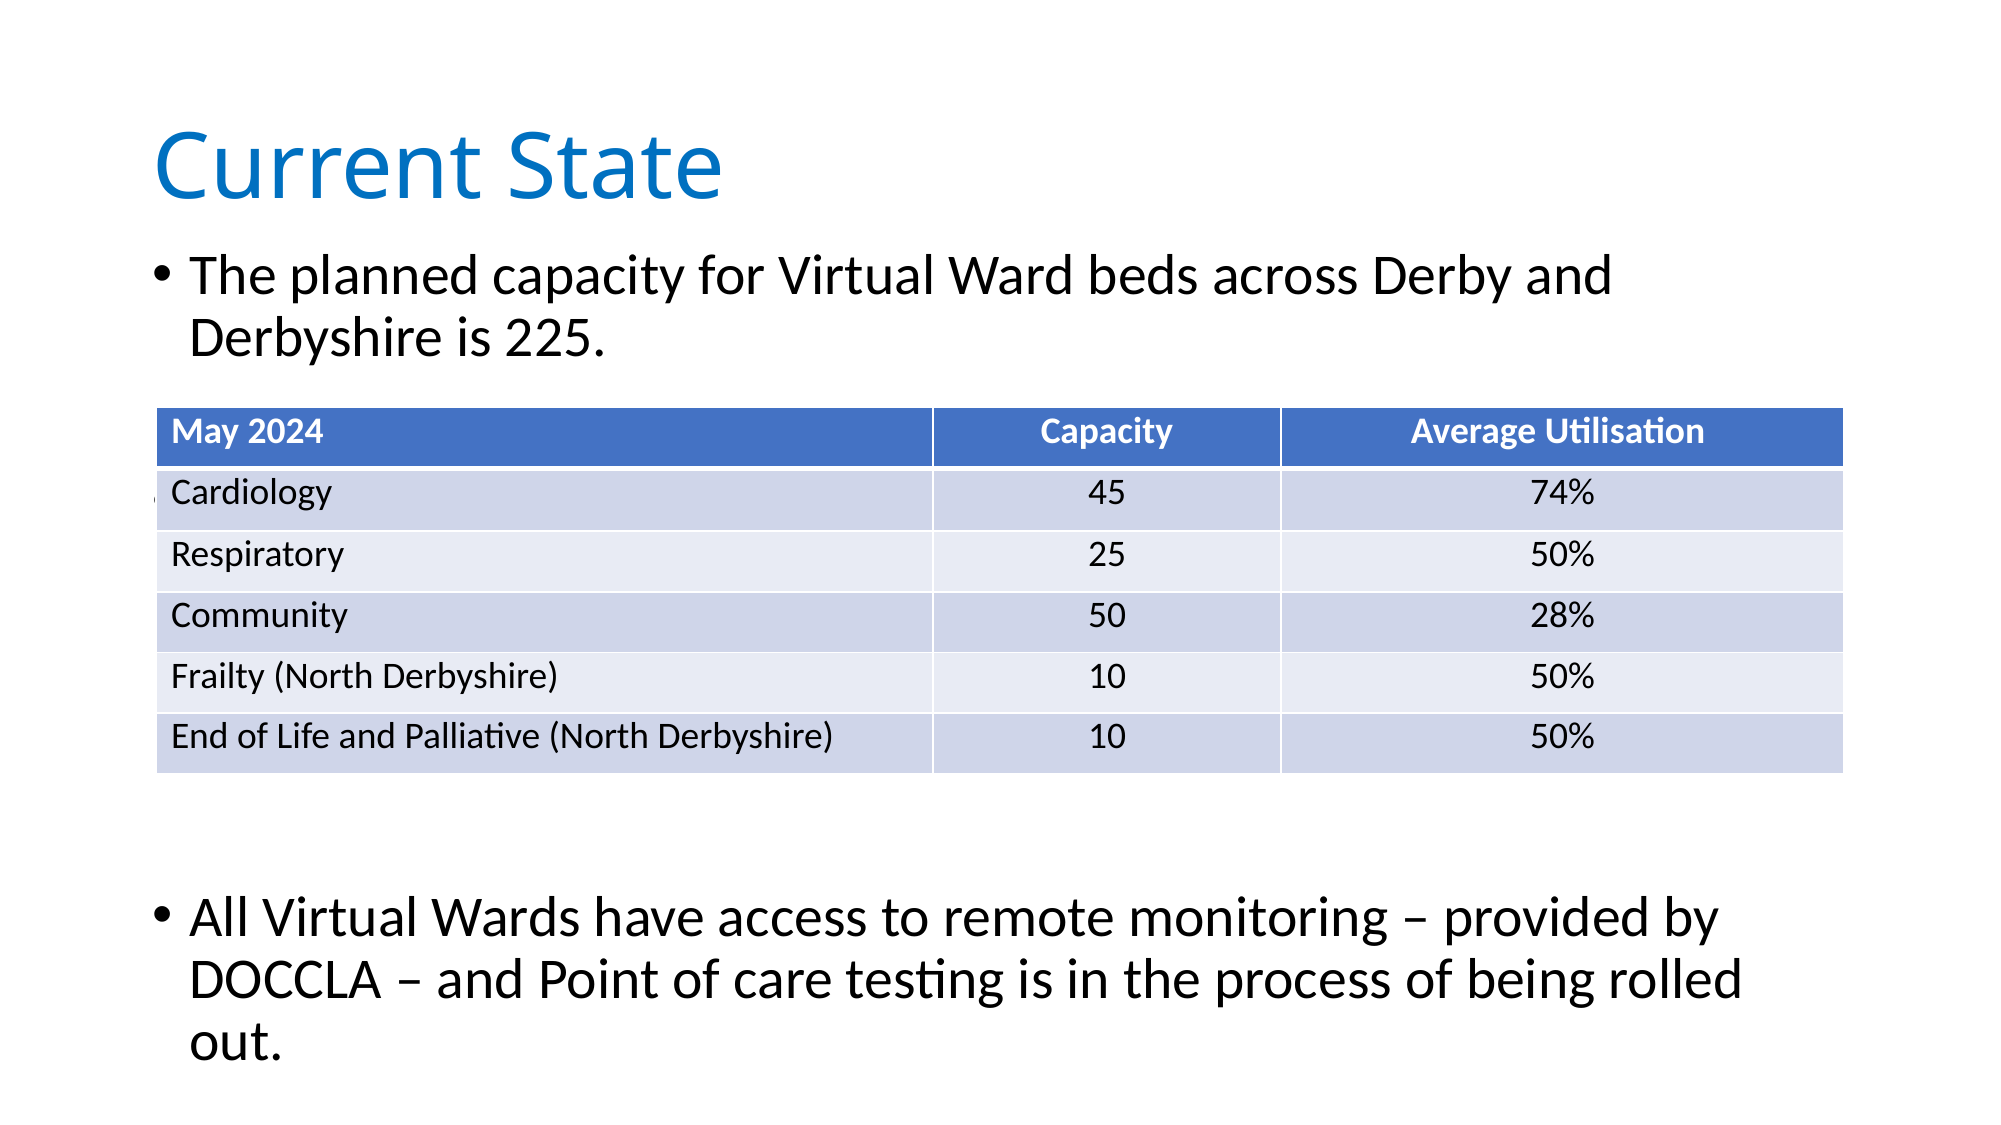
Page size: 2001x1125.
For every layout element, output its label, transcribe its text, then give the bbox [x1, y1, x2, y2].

table_cell 10 [934, 714, 1280, 773]
table_cell 10 [934, 653, 1280, 712]
table_cell End of Life and Palliative (North Derbyshire) [157, 714, 932, 773]
table_header May 2024 [157, 408, 932, 466]
table_cell Cardiology [157, 471, 932, 530]
list The planned capacity for Virtual Ward beds across Derby and Derbyshire is 225. The current capacity and utilisation is: All Virtual Wards have access to remote monitoring – provided by DOCCLA – and Point of care testing is in the process of being rolled out. [137, 236, 1863, 1083]
table_cell 25 [934, 532, 1280, 591]
table_header Capacity [934, 408, 1280, 466]
table_cell Respiratory [157, 532, 932, 591]
table_cell 50% [1282, 714, 1843, 773]
table_cell 50 [934, 593, 1280, 652]
table_cell Frailty (North Derbyshire) [157, 653, 932, 712]
table_cell Community [157, 593, 932, 652]
title Current State [137, 59, 1863, 236]
table_cell 50% [1282, 653, 1843, 712]
table_cell 74% [1282, 471, 1843, 530]
table_cell 45 [934, 471, 1280, 530]
table_cell 28% [1282, 593, 1843, 652]
table_cell 50% [1282, 532, 1843, 591]
table_header Average Utilisation [1282, 408, 1843, 466]
